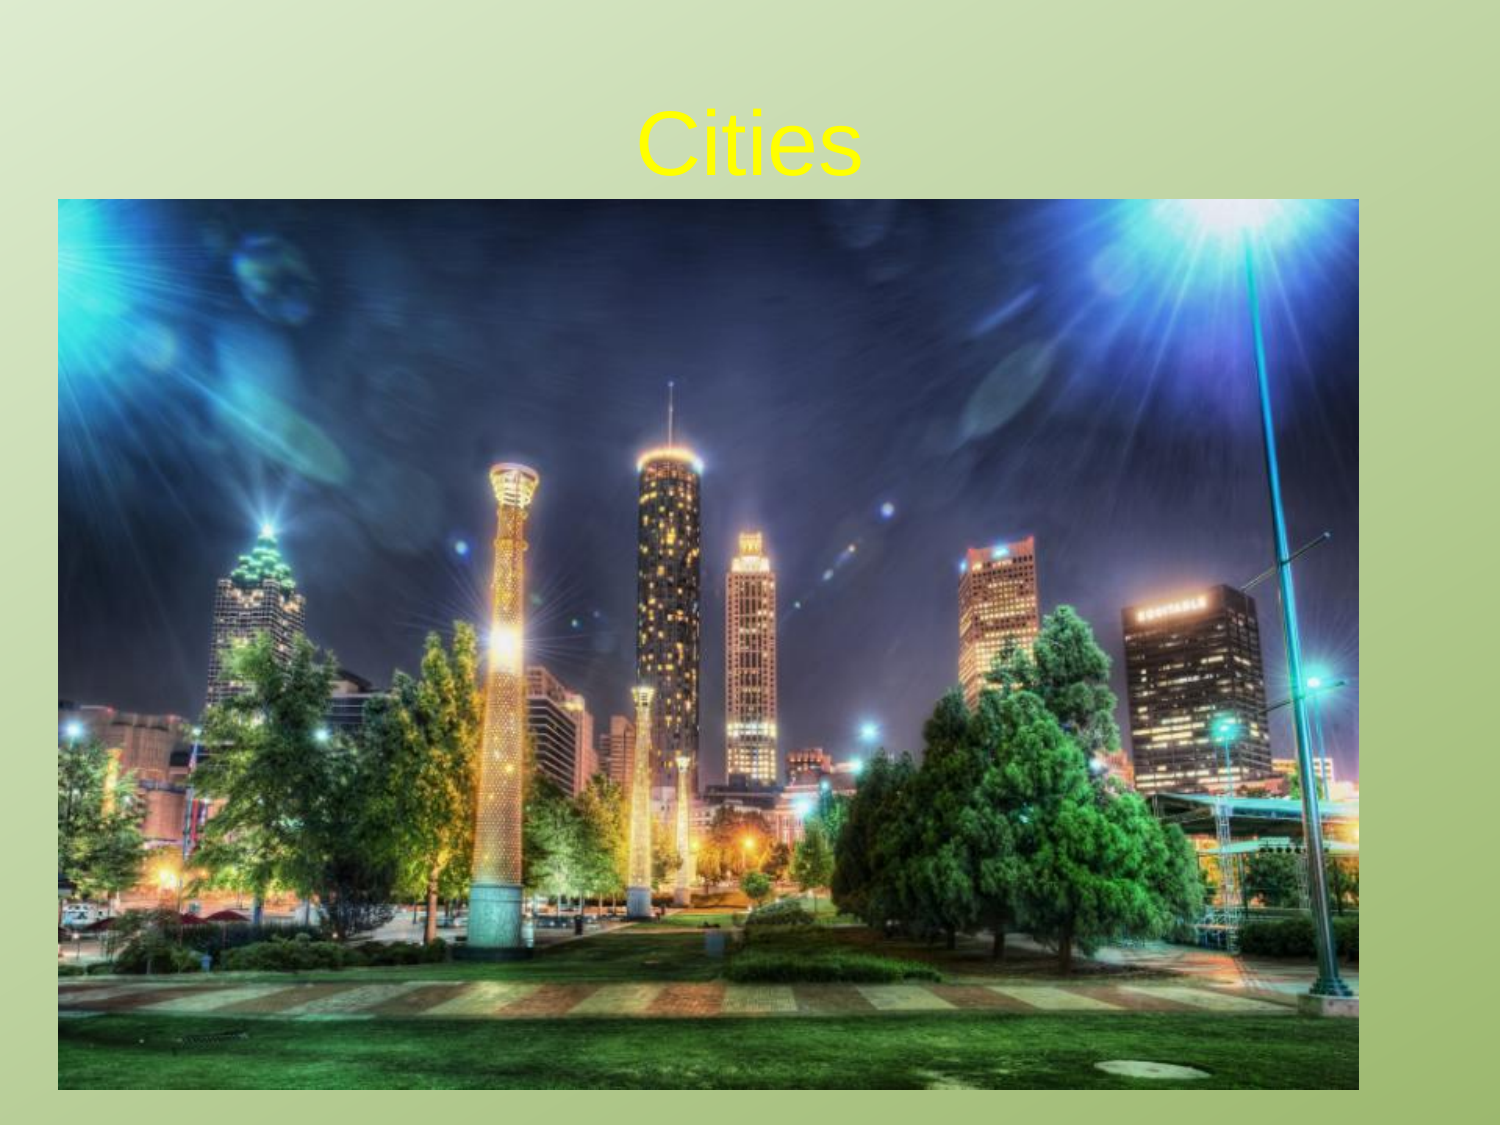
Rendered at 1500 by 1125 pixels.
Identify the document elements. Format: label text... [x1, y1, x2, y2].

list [58, 198, 1360, 1091]
title Cities [75, 45, 1425, 233]
